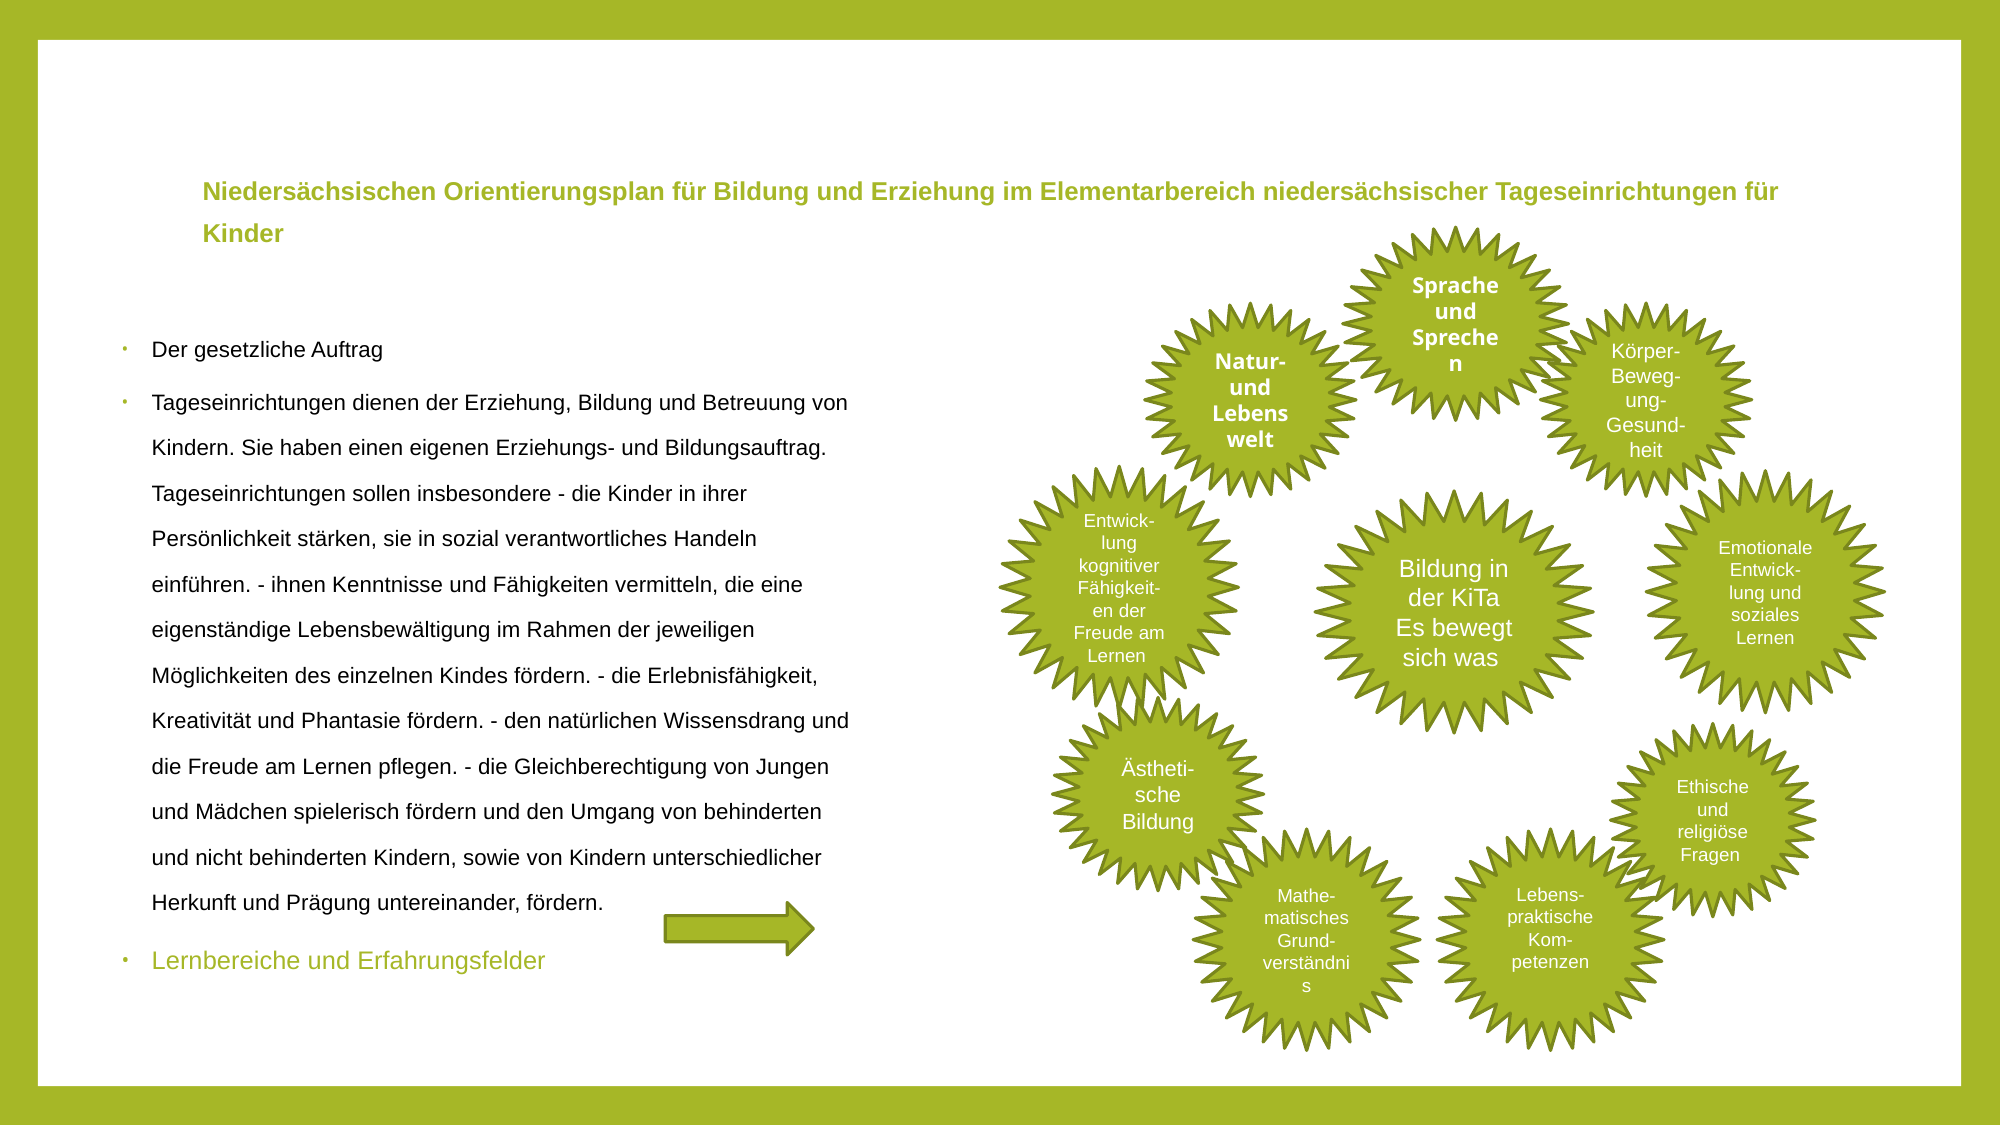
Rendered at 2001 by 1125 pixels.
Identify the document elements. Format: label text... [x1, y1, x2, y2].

text_box Körper-Beweg- ung- Gesund-heit [1538, 301, 1754, 498]
title Niedersächsischen Orientierungsplan für Bildung und Erziehung im Elementarbereich niedersächsischer Tageseinrichtungen für Kinder [187, 157, 1808, 323]
text_box Ästheti- sche Bildung [1050, 695, 1266, 893]
text_box Emotionale Entwick- lung und soziales Lernen [1644, 469, 1887, 715]
text_box Sprache und Sprechen [1341, 225, 1571, 422]
text_box Mathe- matisches Grund- verständnis [1191, 827, 1422, 1053]
text_box Entwick-lung kognitiver Fähigkeit-en der Freude am Lernen [998, 464, 1241, 710]
text_box Ethische und religiöse Fragen [1608, 721, 1817, 919]
list Der gesetzliche Auftrag Tageseinrichtungen dienen der Erziehung, Bildung und Betreuung von Kindern. Sie haben einen eigenen Erziehungs- und Bildungsauftrag. Tageseinrichtungen sollen insbesondere - die Kinder in ihrer Persönlichkeit stärken, sie in sozial verantwortliches Handeln einführen. - ihnen Kenntnisse und Fähigkeiten vermitteln, die eine eigenständige Lebensbewältigung im Rahmen der jeweiligen Möglichkeiten des einzelnen Kindes fördern. - die Erlebnisfähigkeit, Kreativität und Phantasie fördern. - den natürlichen Wissensdrang und die Freude am Lernen pflegen. - die Gleichberechtigung von Jungen und Mädchen spielerisch fördern und den Umgang von behinderten und nicht behinderten Kindern, sowie von Kindern unterschiedlicher Herkunft und Prägung untereinander, fördern. Lernbereiche und Erfahrungsfelder [99, 308, 880, 1002]
text_box Lebens- praktische Kom- petenzen [1435, 827, 1666, 1053]
text_box [663, 901, 815, 957]
text_box Bildung in der KiTa Es bewegt sich was [1313, 489, 1595, 735]
text_box Natur- und Lebenswelt [1143, 301, 1358, 499]
